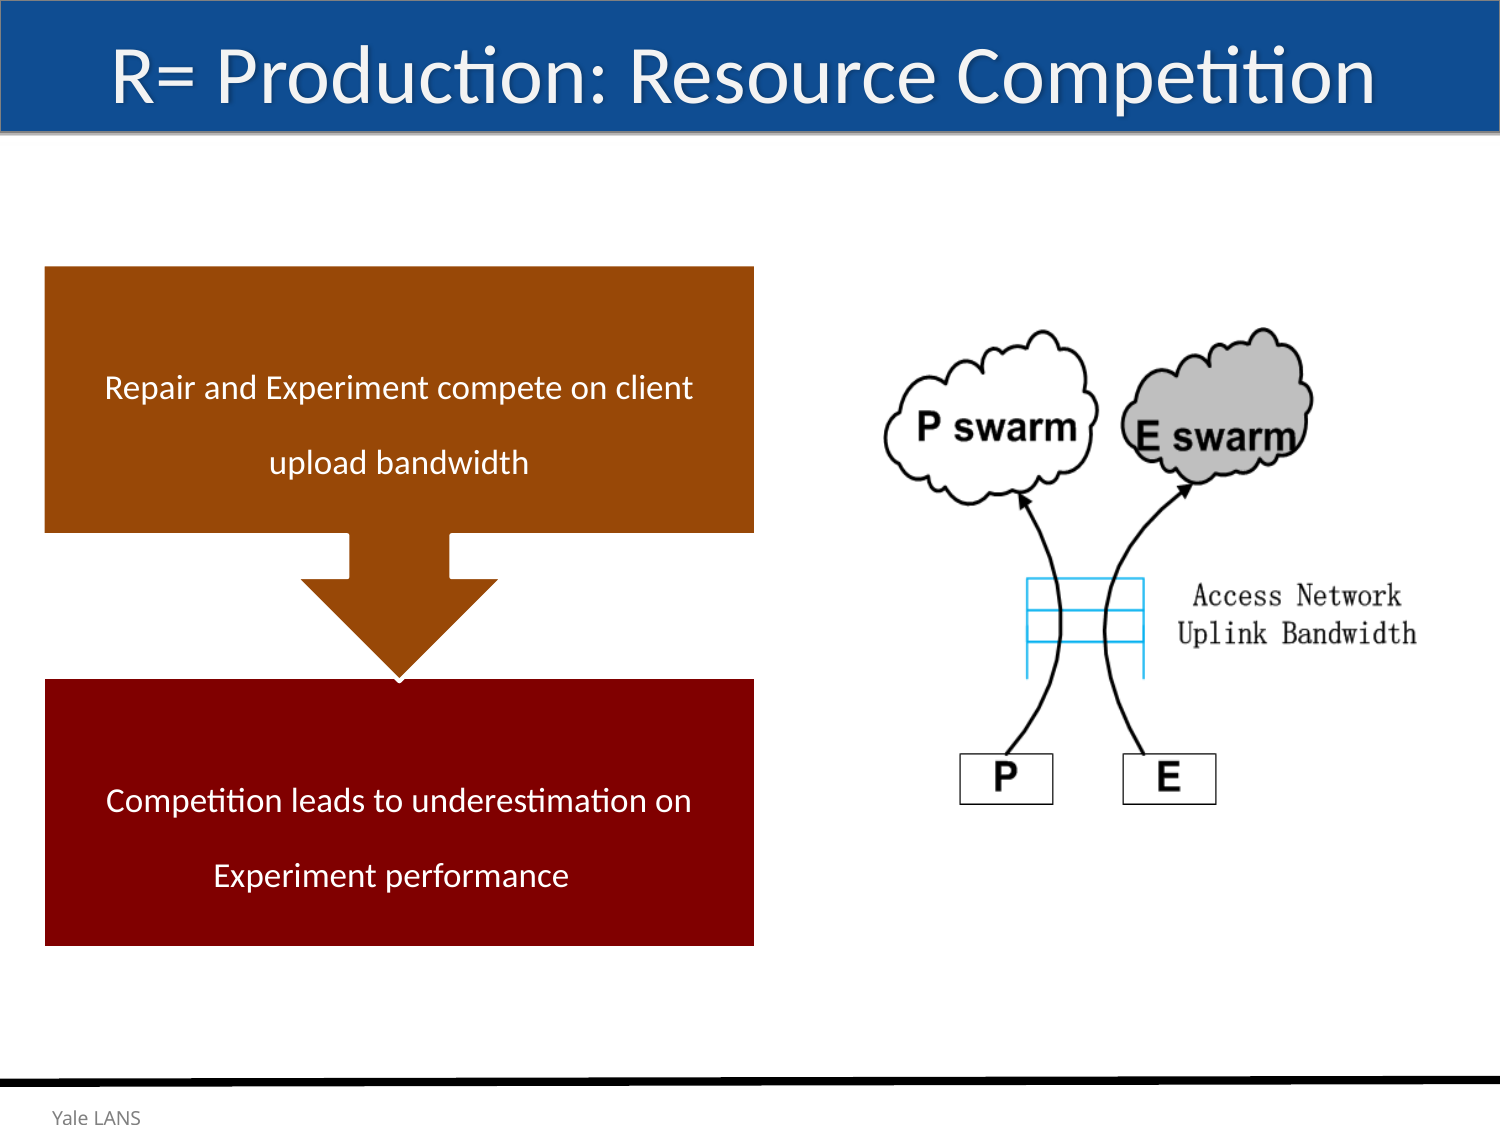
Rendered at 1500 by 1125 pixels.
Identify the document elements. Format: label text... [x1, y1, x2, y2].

picture [0, 1085, 1500, 1125]
picture [118, 1114, 125, 1125]
title R= Production: Resource Competition [41, 13, 1447, 127]
picture [0, 133, 1500, 1078]
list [42, 263, 757, 949]
